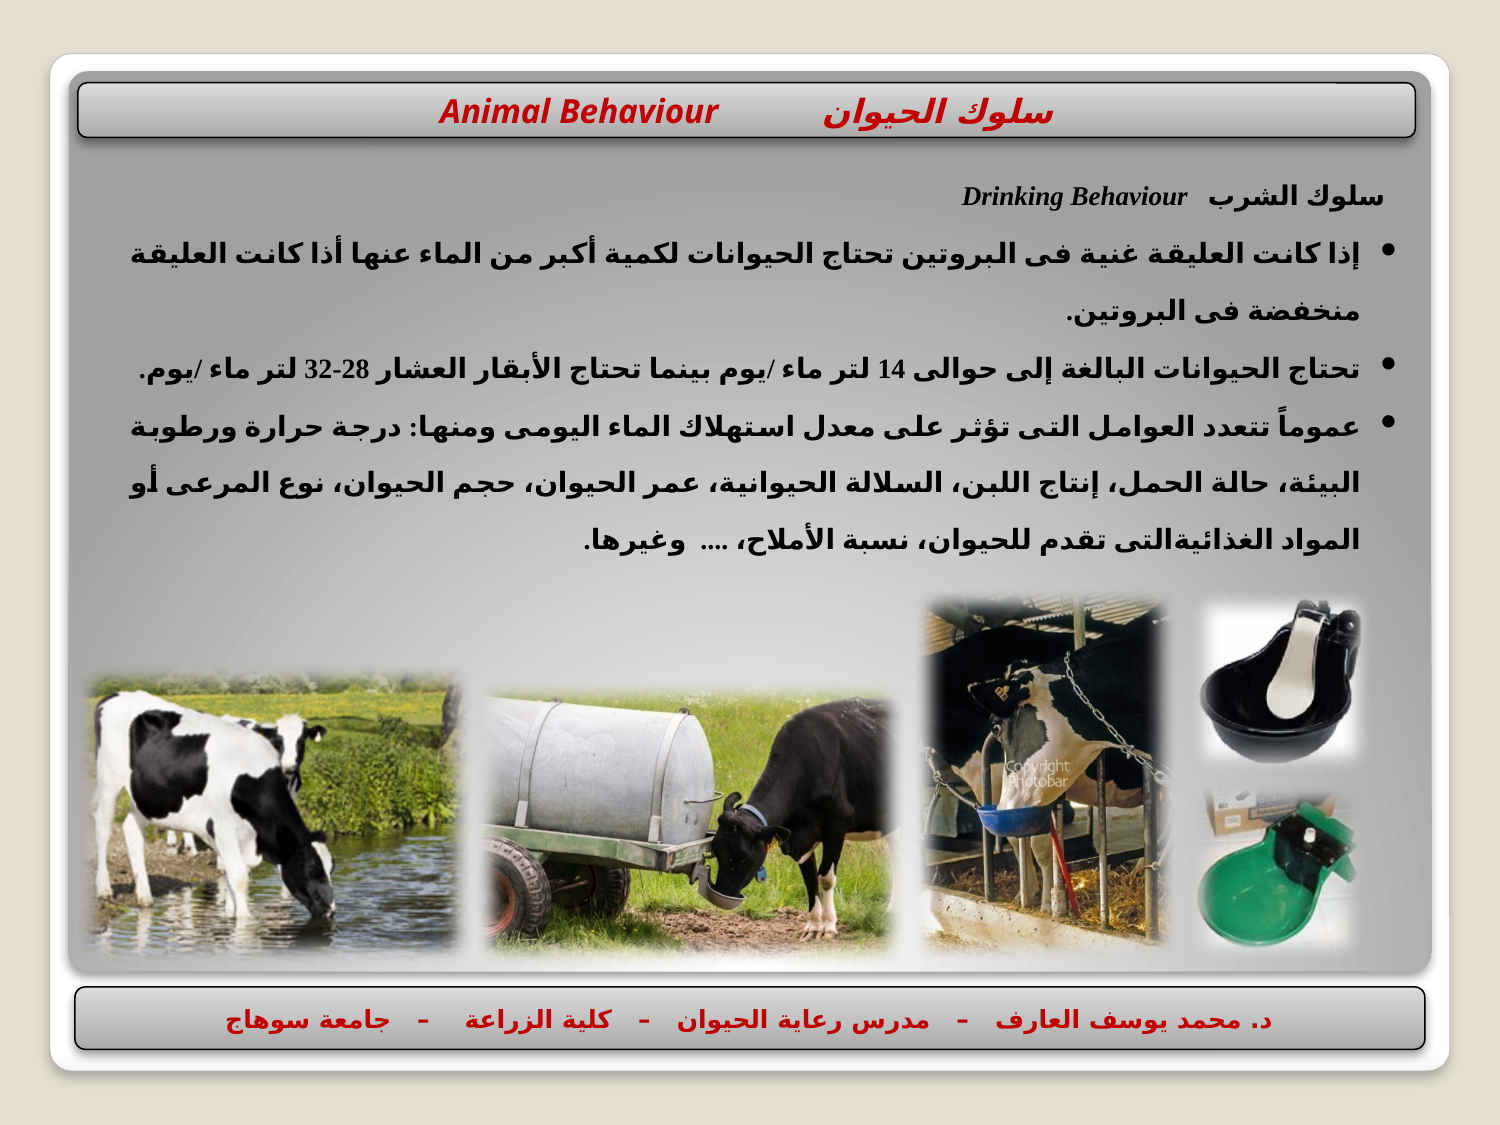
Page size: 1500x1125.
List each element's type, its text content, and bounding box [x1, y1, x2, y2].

text_box د. محمد يوسف العارف – مدرس رعاية الحيوان – كلية الزراعة – جامعة سوهاج [74, 986, 1426, 1051]
list سلوك الشرب Drinking Behaviour إذا كانت العليقة غنية فى البروتين تحتاج الحيوانات لكمية أكبر من الماء عنها أذا كانت العليقة منخفضة فى البروتين. تحتاج الحيوانات البالغة إلى حوالى 14 لتر ماء /يوم بينما تحتاج الأبقار العشار 28-32 لتر ماء /يوم. عموماً تتعدد العوامل التى تؤثر على معدل استهلاك الماء اليومى ومنها: درجة حرارة ورطوبة البيئة، حالة الحمل، إنتاج اللبن، السلالة الحيوانية، عمر الحيوان، حجم الحيوان، نوع المرعى أو المواد الغذائيةالتى تقدم للحيوان، نسبة الأملاح، .... وغيرها. [99, 152, 1401, 638]
picture [1187, 587, 1376, 776]
picture [912, 587, 1178, 963]
text_box سلوك الحيوان Animal Behaviour [77, 81, 1417, 139]
picture [1187, 783, 1367, 965]
picture [74, 662, 907, 968]
